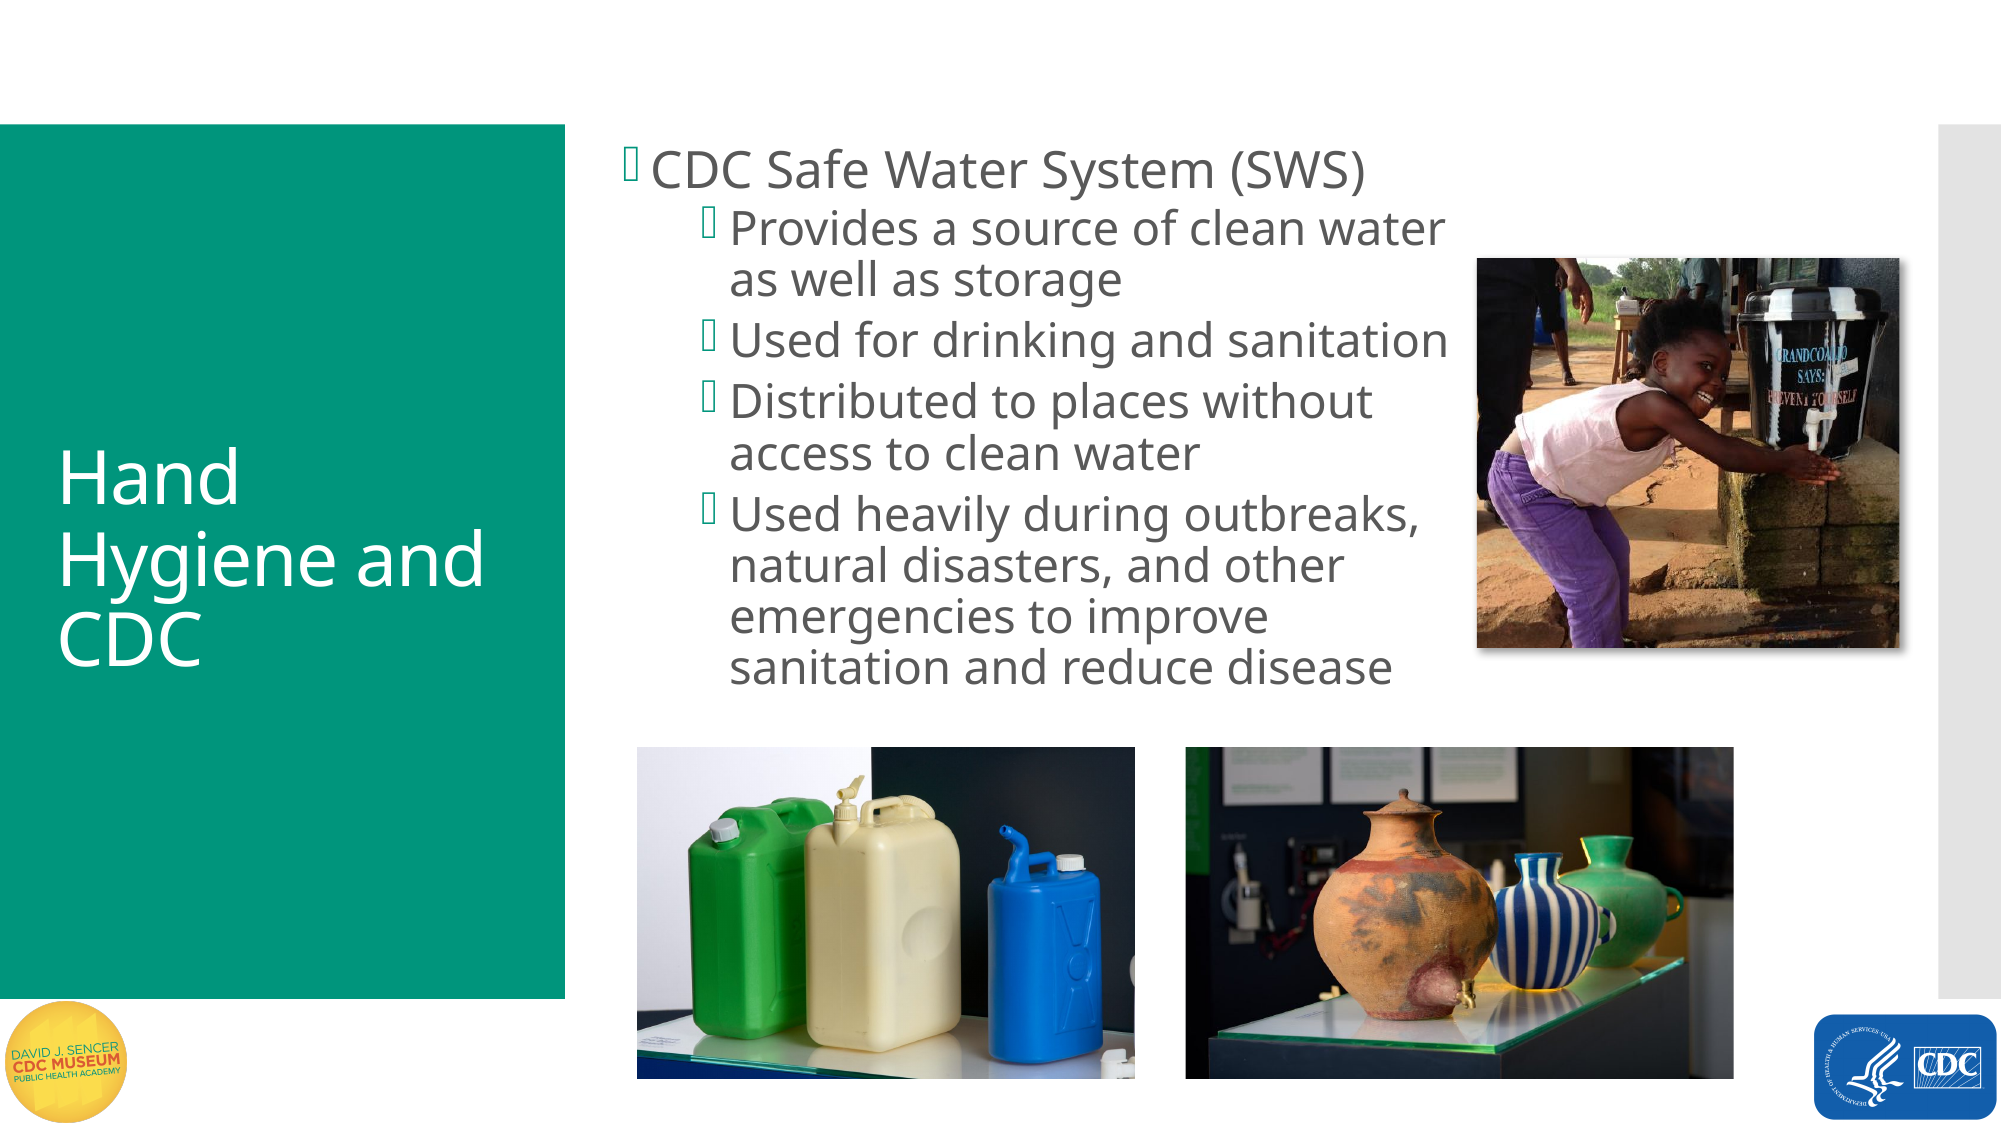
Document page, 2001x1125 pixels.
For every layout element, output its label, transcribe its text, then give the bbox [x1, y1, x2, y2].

picture [1476, 258, 1900, 648]
picture [1185, 747, 1734, 1080]
picture [1801, 1006, 2000, 1125]
list CDC Safe Water System (SWS) Provides a source of clean water as well as storage Used for drinking and sanitation Distributed to places without access to clean water Used heavily during outbreaks, natural disasters, and other emergencies to improve sanitation and reduce disease [607, 136, 1477, 748]
picture [637, 747, 1135, 1079]
title Hand Hygiene and CDC [41, 184, 525, 940]
picture [4, 1001, 127, 1123]
